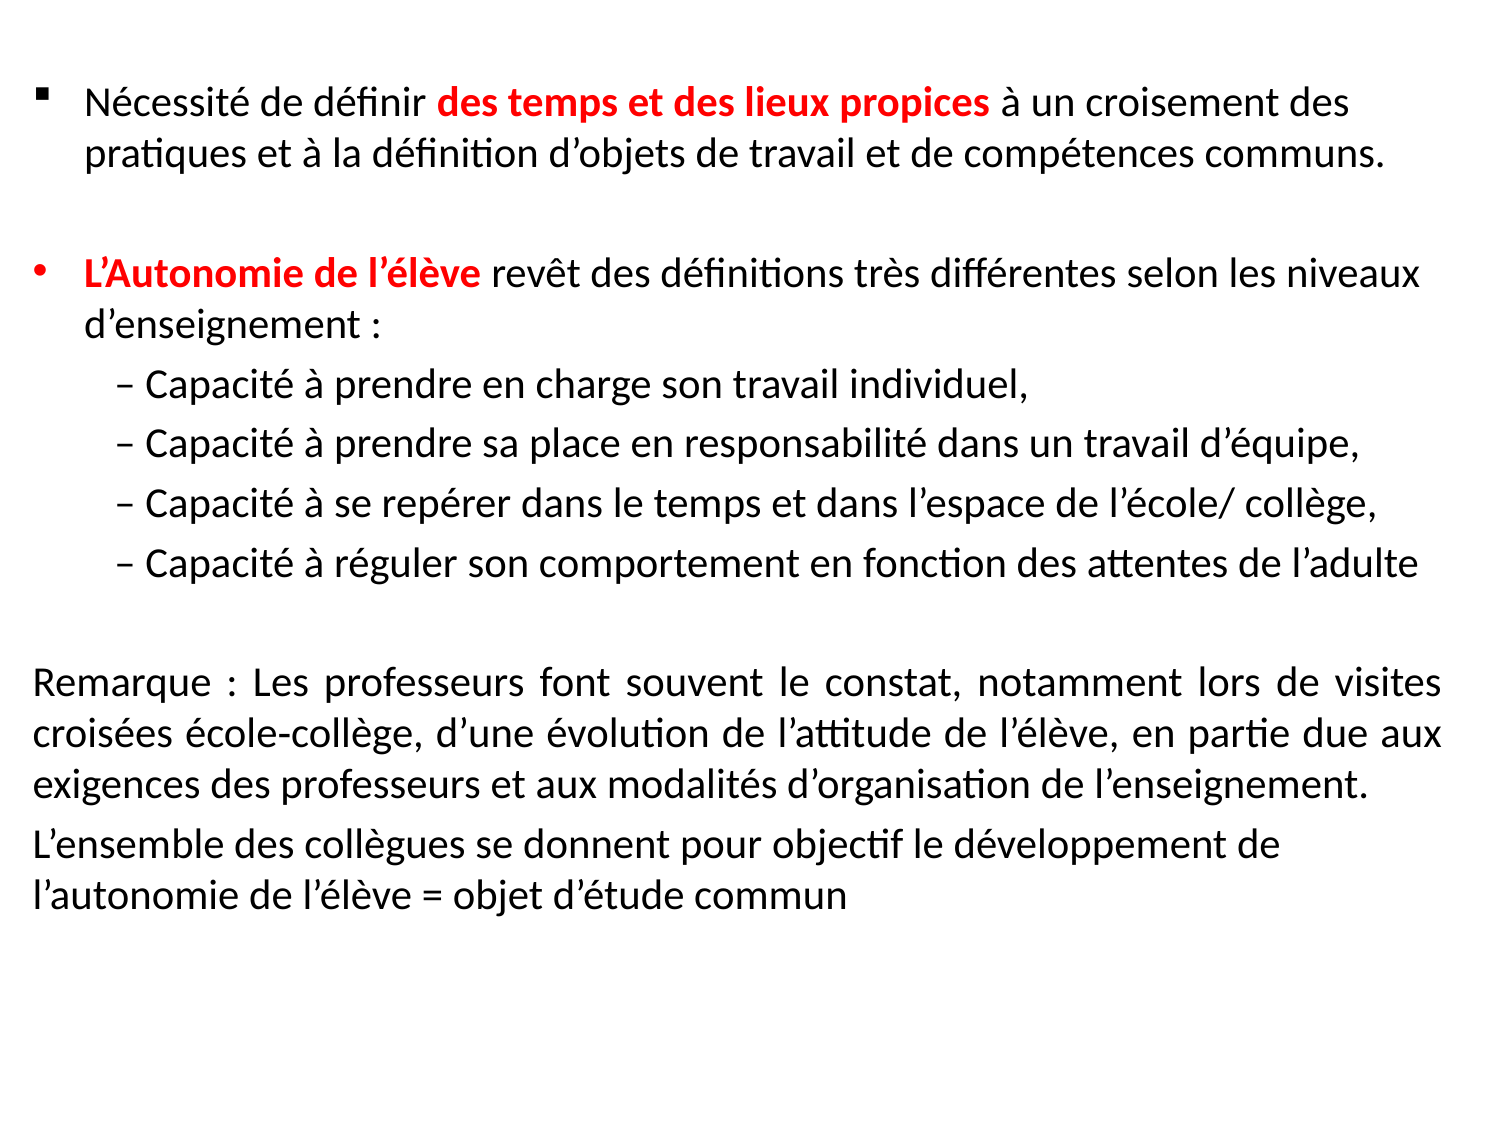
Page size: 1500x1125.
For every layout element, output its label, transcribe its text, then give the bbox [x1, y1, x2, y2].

list Nécessité de définir des temps et des lieux propices à un croisement des pratiques et à la définition d’objets de travail et de compétences communs. L’Autonomie de l’élève revêt des définitions très différentes selon les niveaux d’enseignement : – Capacité à prendre en charge son travail individuel, – Capacité à prendre sa place en responsabilité dans un travail d’équipe, – Capacité à se repérer dans le temps et dans l’espace de l’école/ collège, – Capacité à réguler son comportement en fonction des attentes de l’adulte Remarque : Les professeurs font souvent le constat, notamment lors de visites croisées école‐collège, d’une évolution de l’attitude de l’élève, en partie due aux exigences des professeurs et aux modalités d’organisation de l’enseignement. L’ensemble des collègues se donnent pour objectif le développement de l’autonomie de l’élève = objet d’étude commun [17, 66, 1459, 1106]
